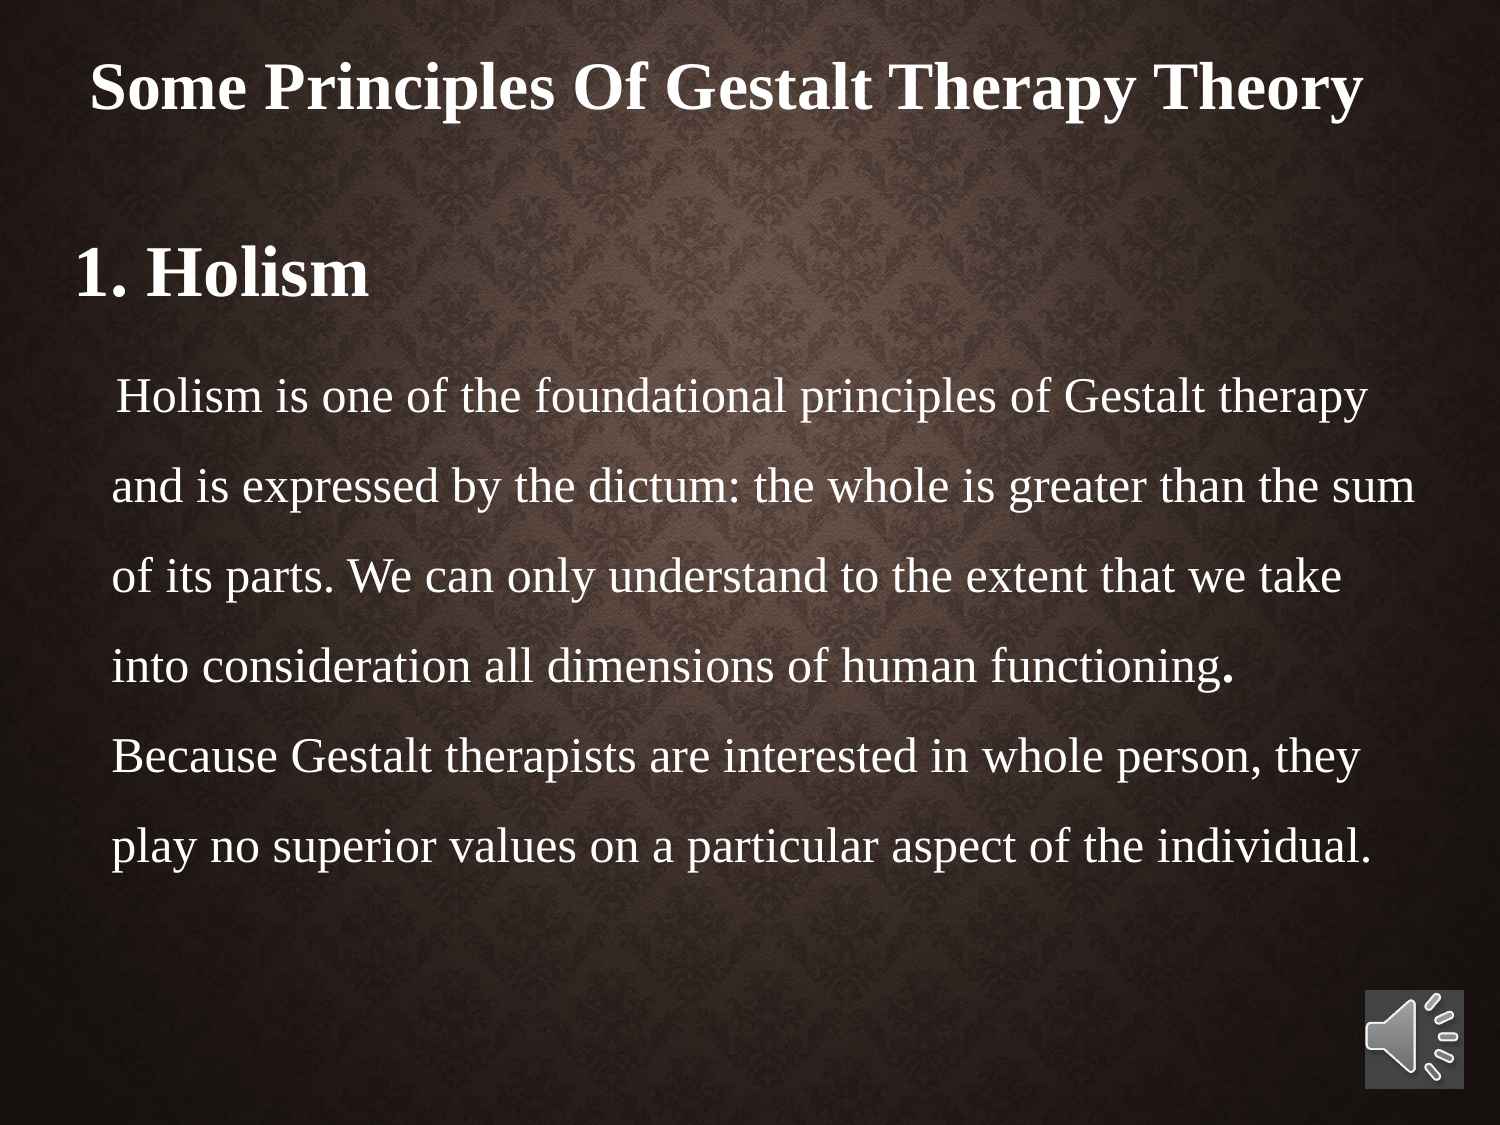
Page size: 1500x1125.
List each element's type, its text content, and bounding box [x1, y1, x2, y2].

picture [1364, 989, 1466, 1091]
title Some Principles Of Gestalt Therapy Theory [53, 9, 1404, 247]
list Holism Holism is one of the foundational principles of Gestalt therapy and is expressed by the dictum: the whole is greater than the sum of its parts. We can only understand to the extent that we take into consideration all dimensions of human functioning. Because Gestalt therapists are interested in whole person, they play no superior values on a particular aspect of the individual. [58, 172, 1436, 1000]
